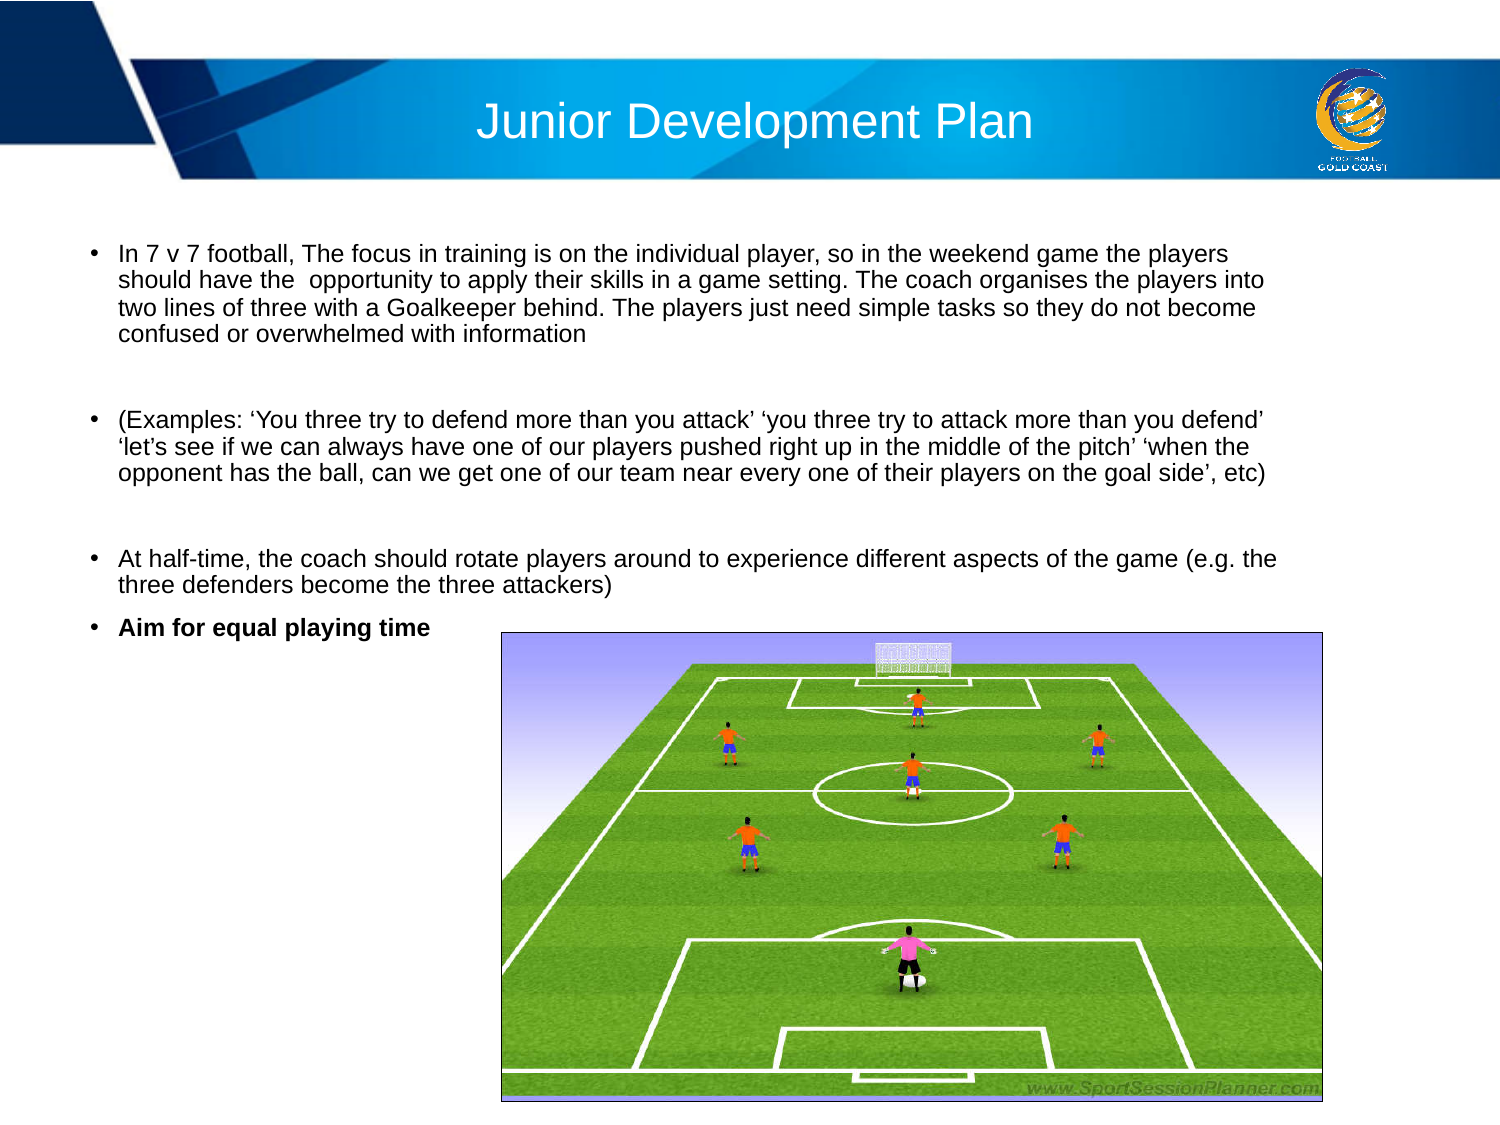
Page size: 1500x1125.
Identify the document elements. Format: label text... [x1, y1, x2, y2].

picture [501, 632, 1323, 1102]
list In 7 v 7 football, The focus in training is on the individual player, so in the weekend game the players should have the opportunity to apply their skills in a game setting. The coach organises the players into two lines of three with a Goalkeeper behind. The players just need simple tasks so they do not become confused or overwhelmed with information (Examples: ‘You three try to defend more than you attack’ ‘you three try to attack more than you defend’ ‘let’s see if we can always have one of our players pushed right up in the middle of the pitch’ ‘when the opponent has the ball, can we get one of our team near every one of their players on the goal side’, etc) At half-time, the coach should rotate players around to experience different aspects of the game (e.g. the three defenders become the three attackers) Aim for equal playing time [75, 187, 1300, 1102]
picture [0, 1, 1500, 183]
